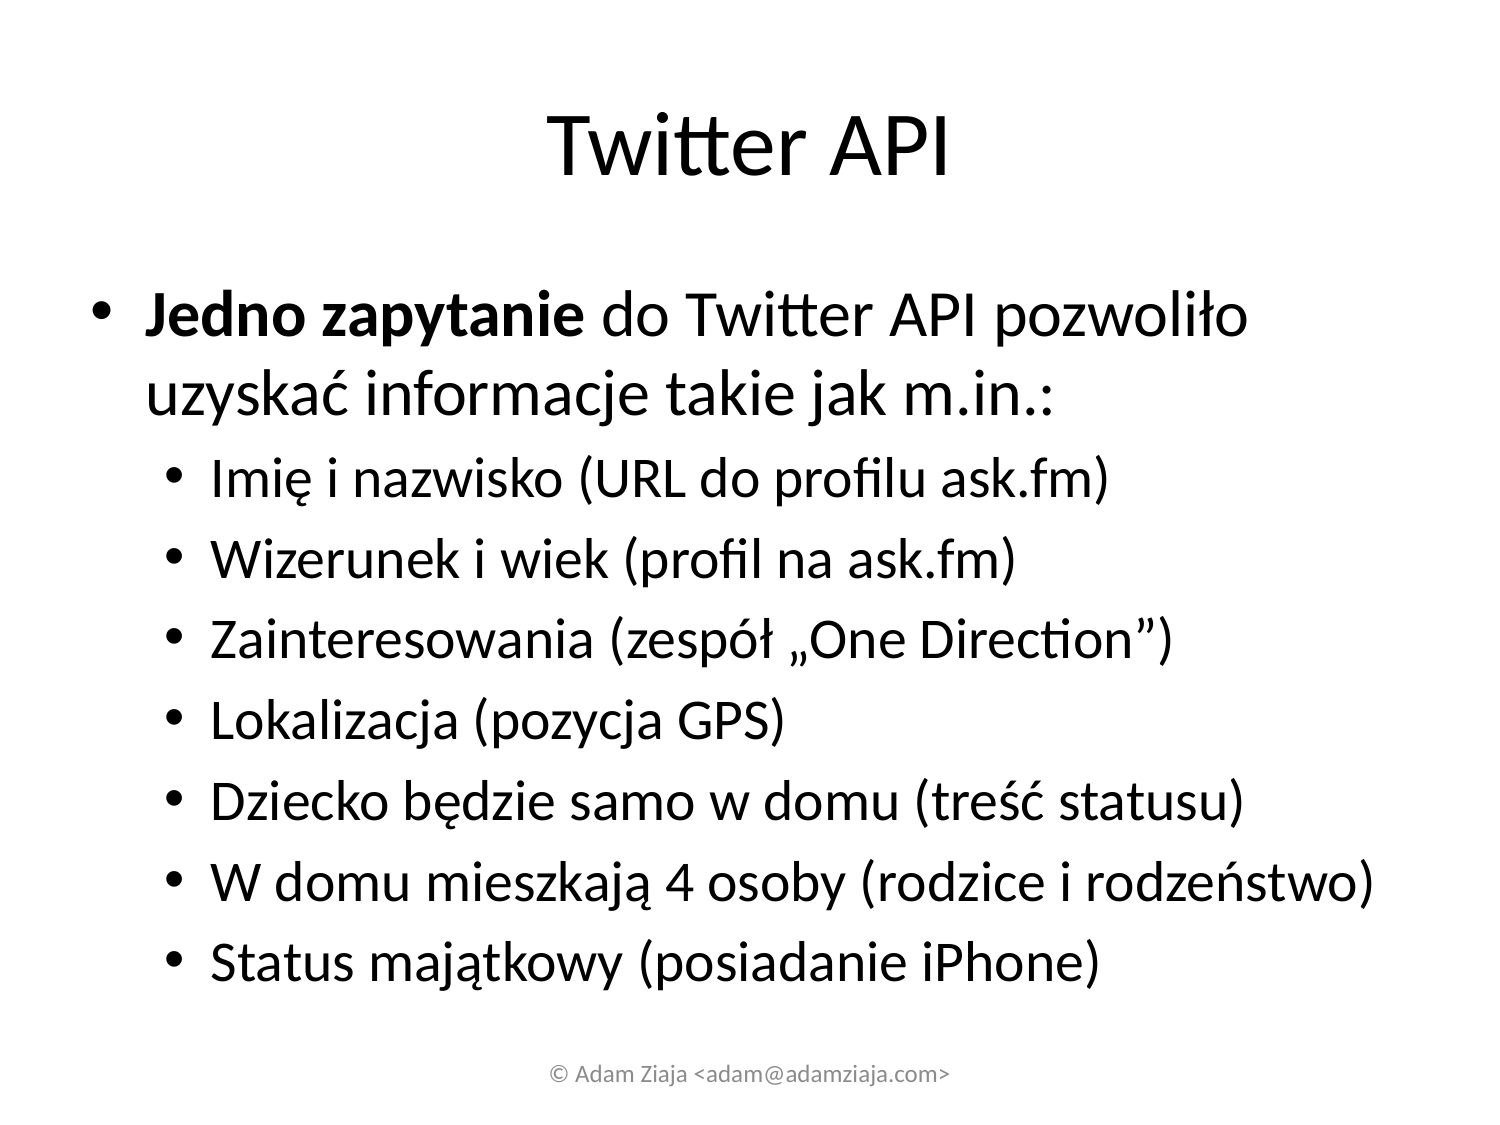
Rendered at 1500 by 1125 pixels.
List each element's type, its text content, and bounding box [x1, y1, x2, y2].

list Jedno zapytanie do Twitter API pozwoliło uzyskać informacje takie jak m.in.: Imię i nazwisko (URL do profilu ask.fm) Wizerunek i wiek (profil na ask.fm) Zainteresowania (zespół „One Direction”) Lokalizacja (pozycja GPS) Dziecko będzie samo w domu (treść statusu) W domu mieszkają 4 osoby (rodzice i rodzeństwo) Status majątkowy (posiadanie iPhone) [75, 262, 1425, 1005]
title Twitter API [75, 45, 1425, 233]
footer © Adam Ziaja <adam@adamziaja.com> [512, 1042, 988, 1103]
